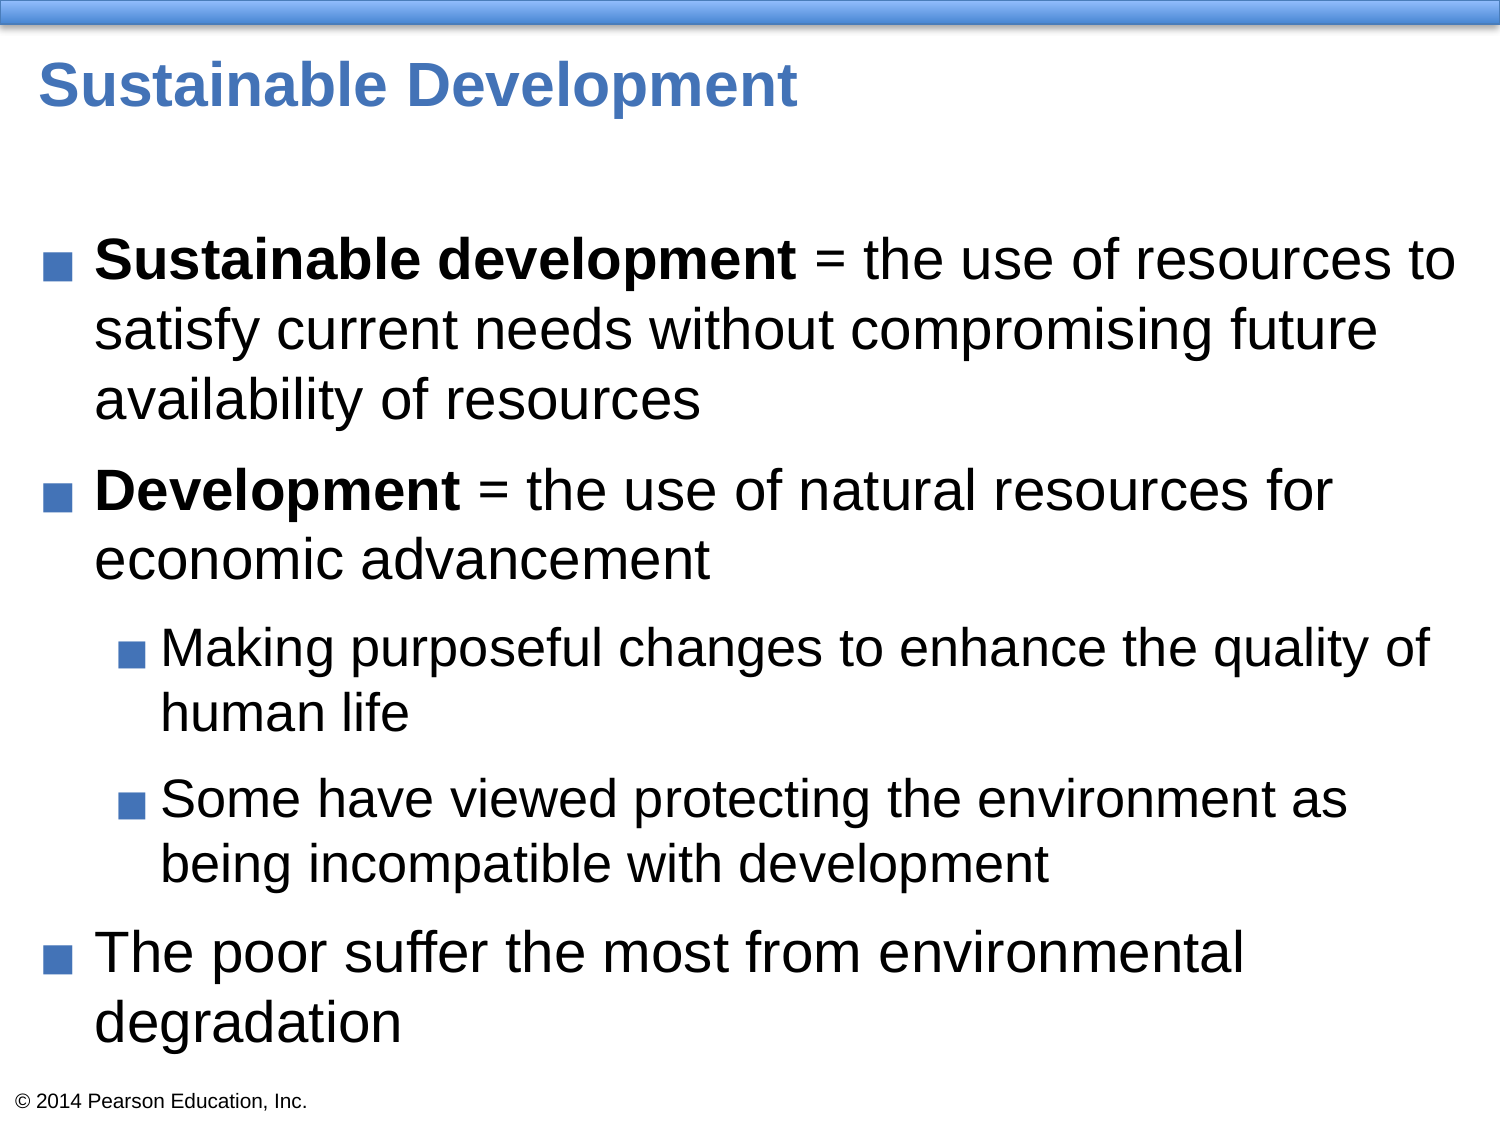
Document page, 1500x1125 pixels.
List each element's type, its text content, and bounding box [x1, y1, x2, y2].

list Sustainable development = the use of resources to satisfy current needs without compromising future availability of resources Development = the use of natural resources for economic advancement Making purposeful changes to enhance the quality of human life Some have viewed protecting the environment as being incompatible with development The poor suffer the most from environmental degradation [23, 213, 1476, 1066]
title Sustainable Development [23, 36, 1476, 213]
